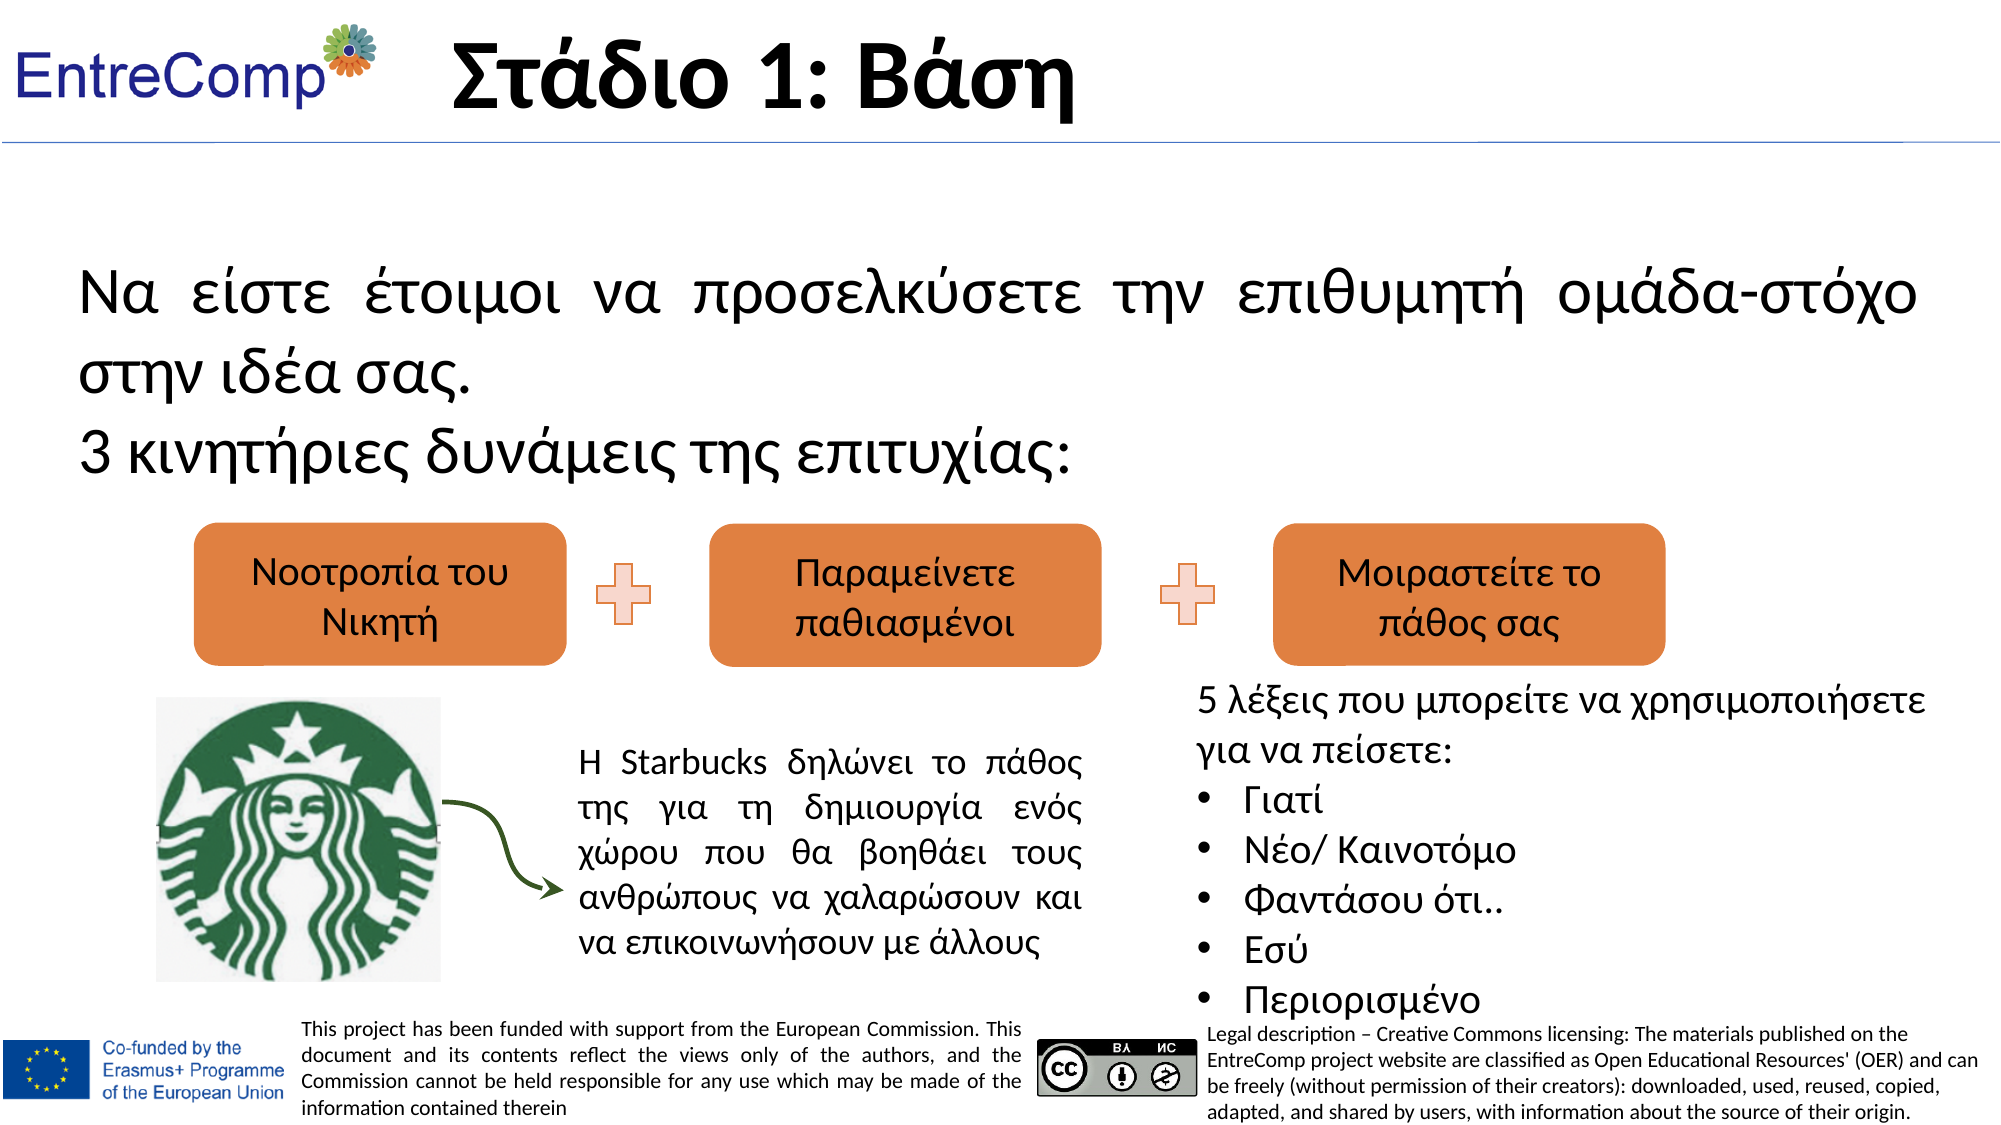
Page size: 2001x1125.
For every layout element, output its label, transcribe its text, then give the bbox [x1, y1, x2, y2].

text_box Στάδιο 1: Βάση [438, 1, 1966, 137]
text_box Παραμείνετε παθιασμένοι [709, 523, 1102, 667]
text_box Να είστε έτοιμοι να προσελκύσετε την επιθυμητή ομάδα-στόχο στην ιδέα σας. 3 κινητήριες δυνάμεις της επιτυχίας: [63, 239, 1937, 495]
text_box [442, 801, 564, 891]
text_box Η Starbucks δηλώνει το πάθος της για τη δημιουργία ενός χώρου που θα βοηθάει τους ανθρώπους να χαλαρώσουν και να επικοινωνήσουν με άλλους [563, 729, 1098, 970]
text_box Νοοτροπία του Νικητή [193, 522, 567, 666]
text_box [1160, 563, 1215, 625]
picture [156, 696, 442, 983]
picture [11, 18, 381, 122]
picture [2, 1036, 291, 1103]
picture [1037, 1038, 1198, 1097]
text_box This project has been funded with support from the European Commission. This document and its contents reflect the views only of the authors, and the Commission cannot be held responsible for any use which may be made of the information contained therein​ [286, 1007, 1038, 1125]
text_box [596, 563, 651, 625]
text_box Legal description – Creative Commons licensing: The materials published on the EntreComp project website are classified as Open Educational Resources' (OER) and can be freely (without permission of their creators): downloaded, used, reused, copied, adapted, and shared by users, with information about the source of their origin. [1192, 1011, 2000, 1125]
text_box 5 λέξεις που μπορείτε να χρησιμοποιήσετε για να πείσετε: Γιατί Νέο/ Καινοτόμο Φαντάσου ότι.. Εσύ Περιορισμένο [1182, 664, 1989, 1030]
text_box Μοιραστείτε το πάθος σας [1273, 523, 1666, 664]
